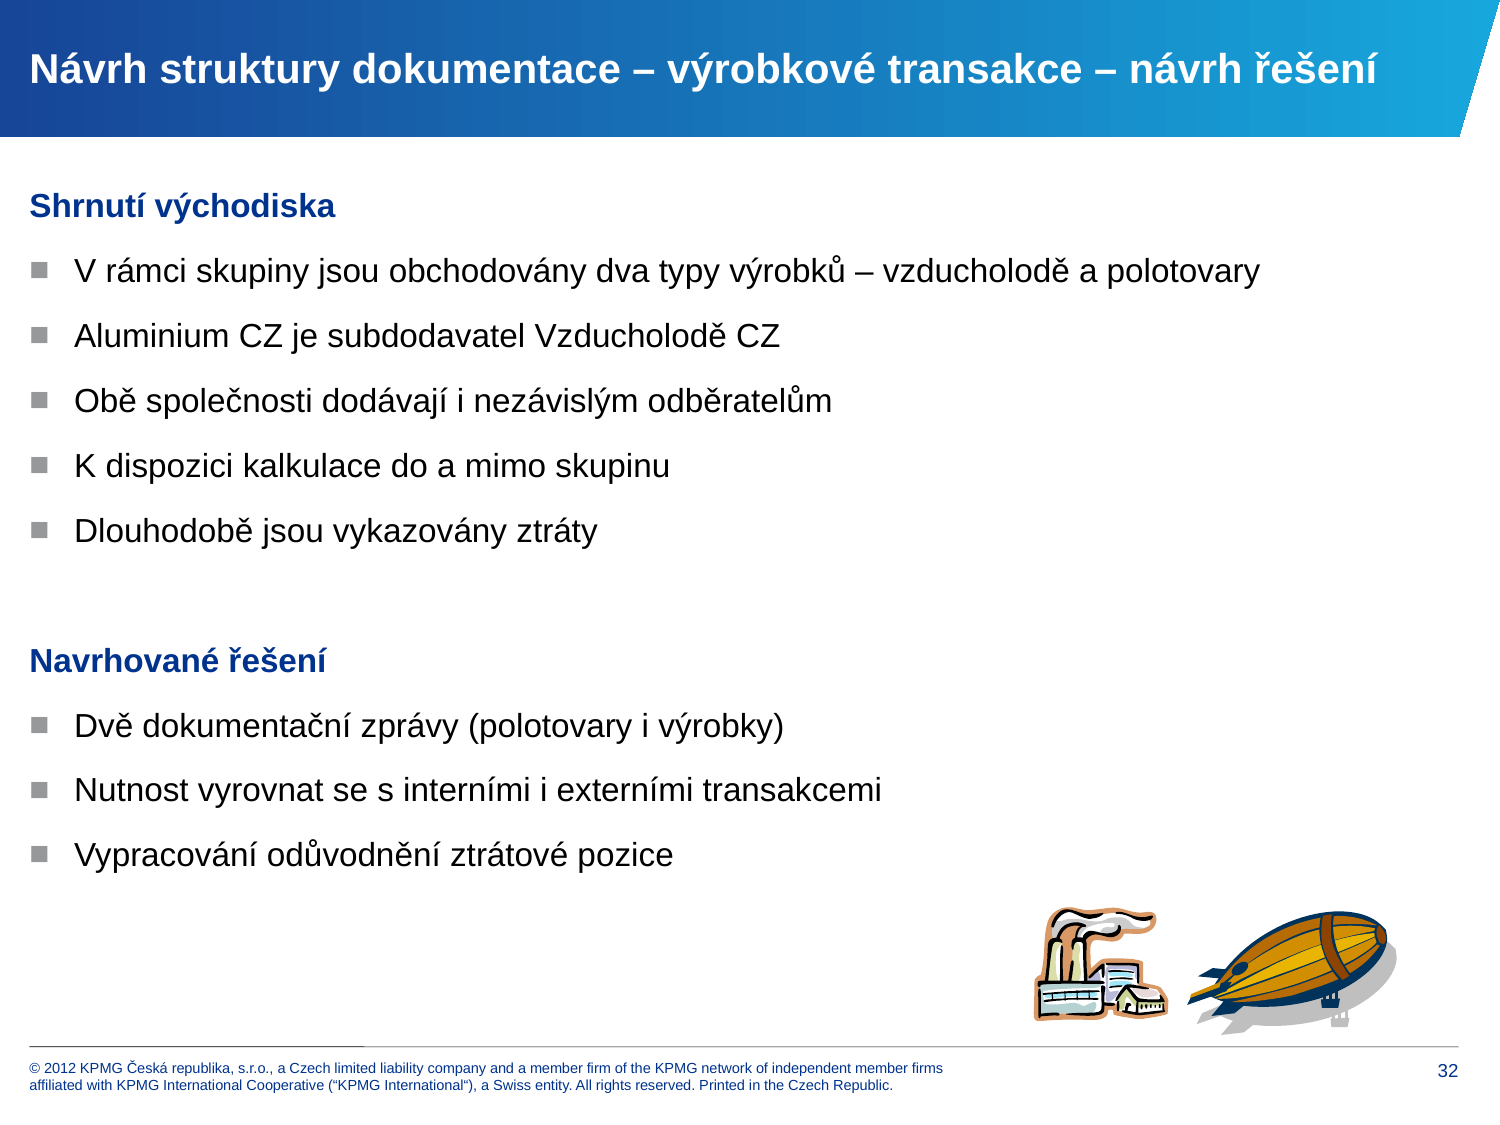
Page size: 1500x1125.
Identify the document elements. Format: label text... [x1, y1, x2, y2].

title Návrh struktury dokumentace – výrobkové transakce – návrh řešení [29, 18, 1459, 114]
picture [1186, 893, 1397, 1035]
picture [1033, 904, 1171, 1024]
list Shrnutí východiska V rámci skupiny jsou obchodovány dva typy výrobků – vzducholodě a polotovary Aluminium CZ je subdodavatel Vzducholodě CZ Obě společnosti dodávají i nezávislým odběratelům K dispozici kalkulace do a mimo skupinu Dlouhodobě jsou vykazovány ztráty Navrhované řešení Dvě dokumentační zprávy (polotovary i výrobky) Nutnost vyrovnat se s interními i externími transakcemi Vypracování odůvodnění ztrátové pozice [29, 184, 1459, 1000]
